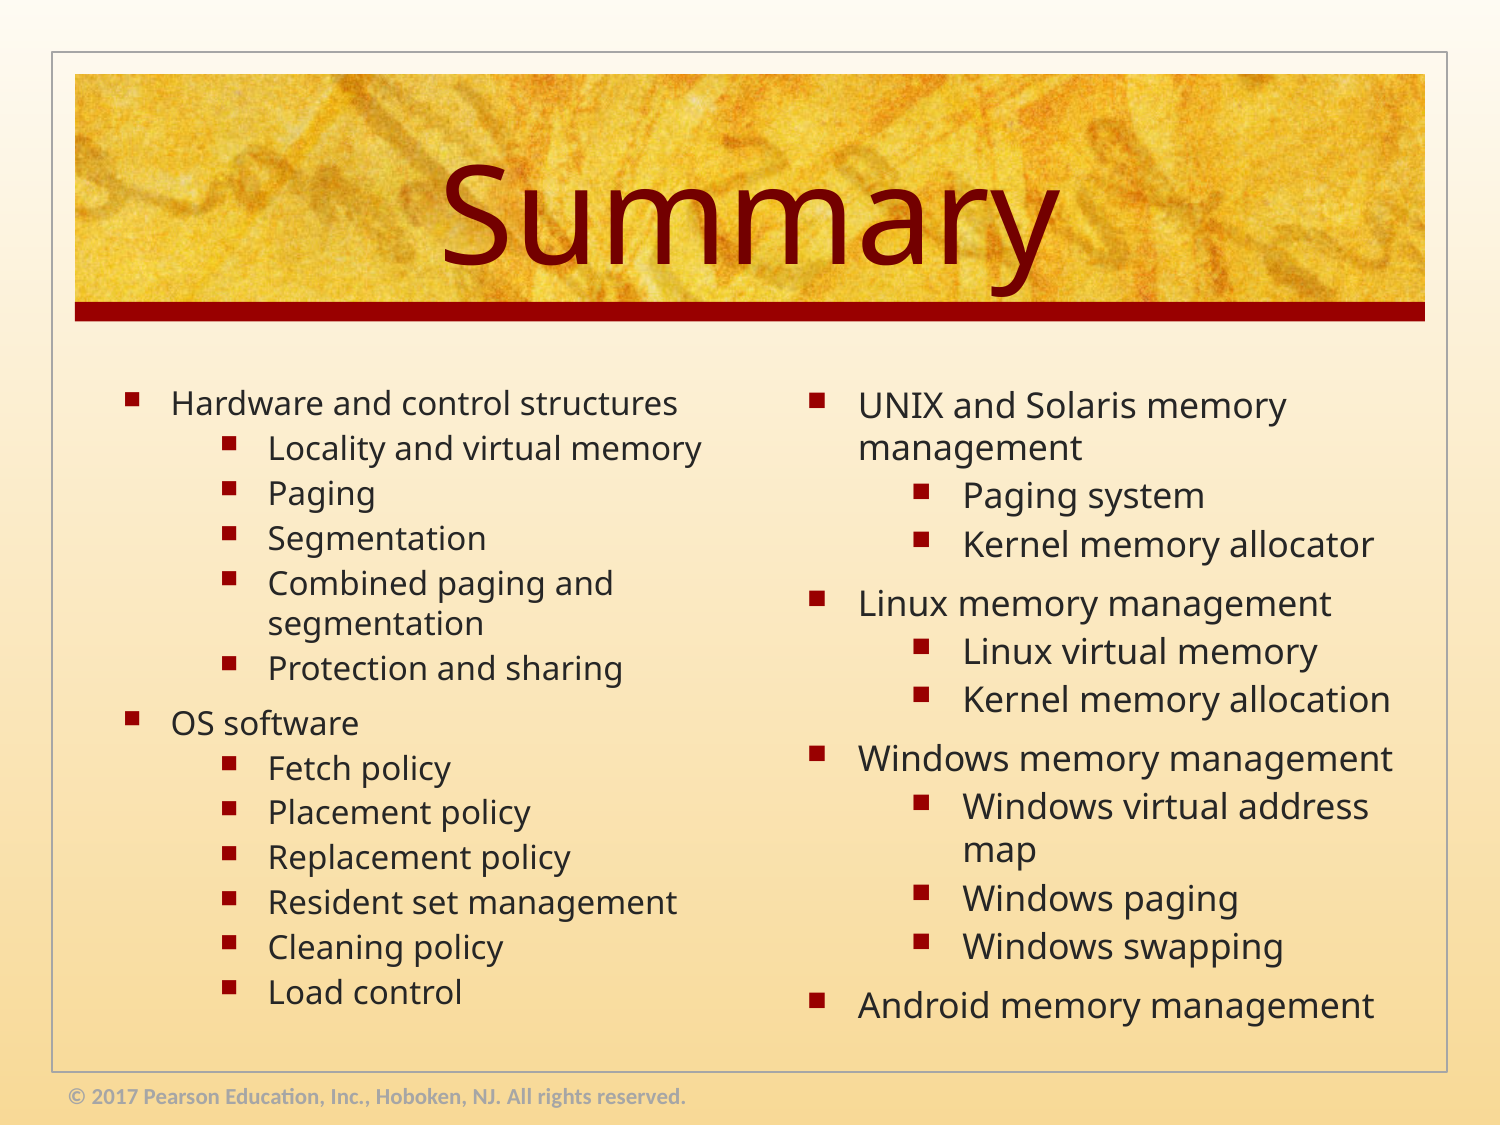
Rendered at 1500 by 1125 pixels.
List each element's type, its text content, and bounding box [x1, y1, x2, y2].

list Hardware and control structures Locality and virtual memory Paging Segmentation Combined paging and segmentation Protection and sharing OS software Fetch policy Placement policy Replacement policy Resident set management Cleaning policy Load control [108, 375, 725, 1050]
list UNIX and Solaris memory management Paging system Kernel memory allocator Linux memory management Linux virtual memory Kernel memory allocation Windows memory management Windows virtual address map Windows paging Windows swapping Android memory management [791, 375, 1425, 1050]
footer © 2017 Pearson Education, Inc., Hoboken, NJ. All rights reserved. [52, 1065, 963, 1125]
title Summary [108, 74, 1392, 292]
picture [75, 74, 1425, 301]
